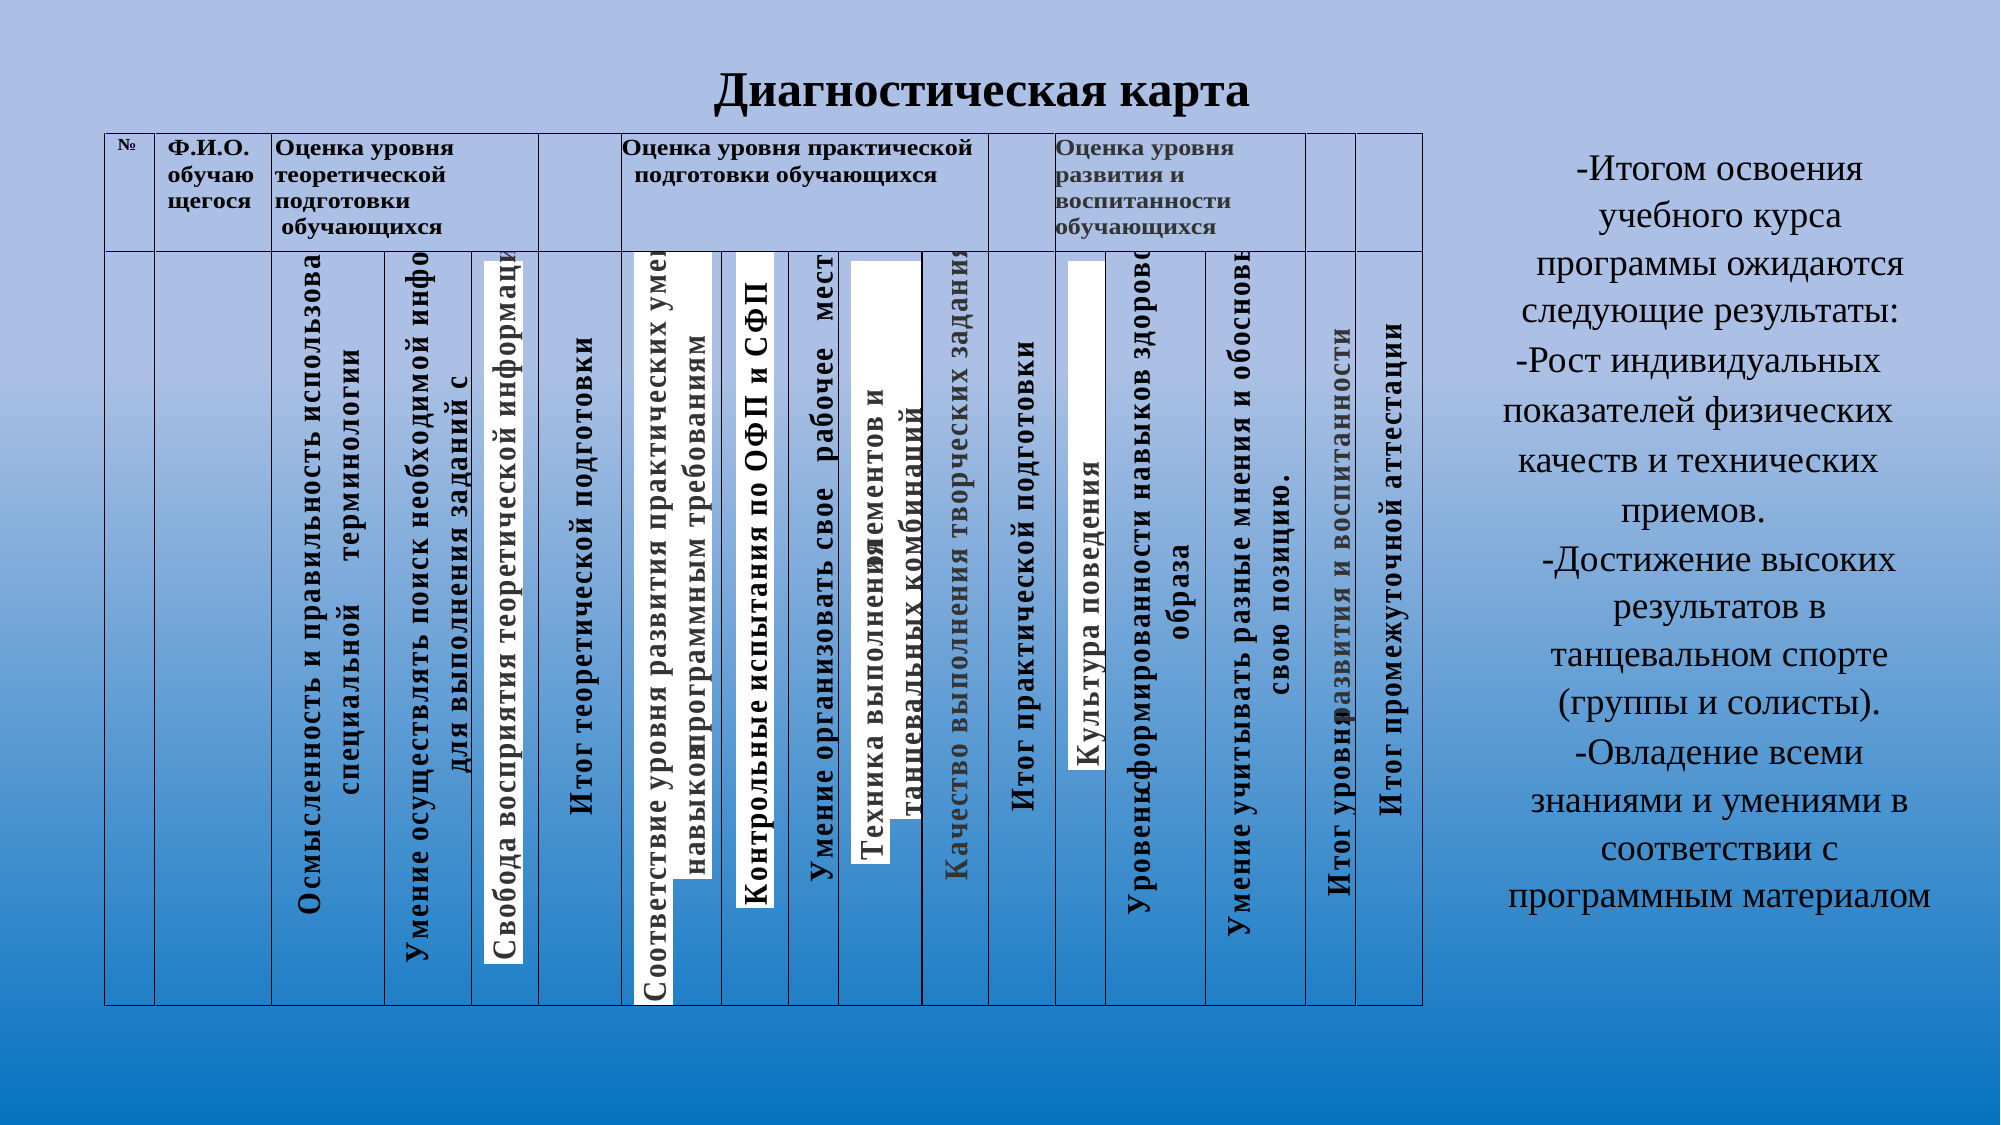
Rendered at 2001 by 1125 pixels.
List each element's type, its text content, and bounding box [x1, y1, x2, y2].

text_box -Итогом освоения учебного курса программы ожидаются следующие результаты: -Рост индивидуальных показателей физических качеств и технических приемов. -Достижение высоких результатов в танцевальном спорте (группы и солисты). -Овладение всеми знаниями и умениями в соответствии с программным материалом [1446, 133, 1952, 923]
title Диагностическая карта [214, 54, 1750, 133]
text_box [83, 133, 1446, 1042]
